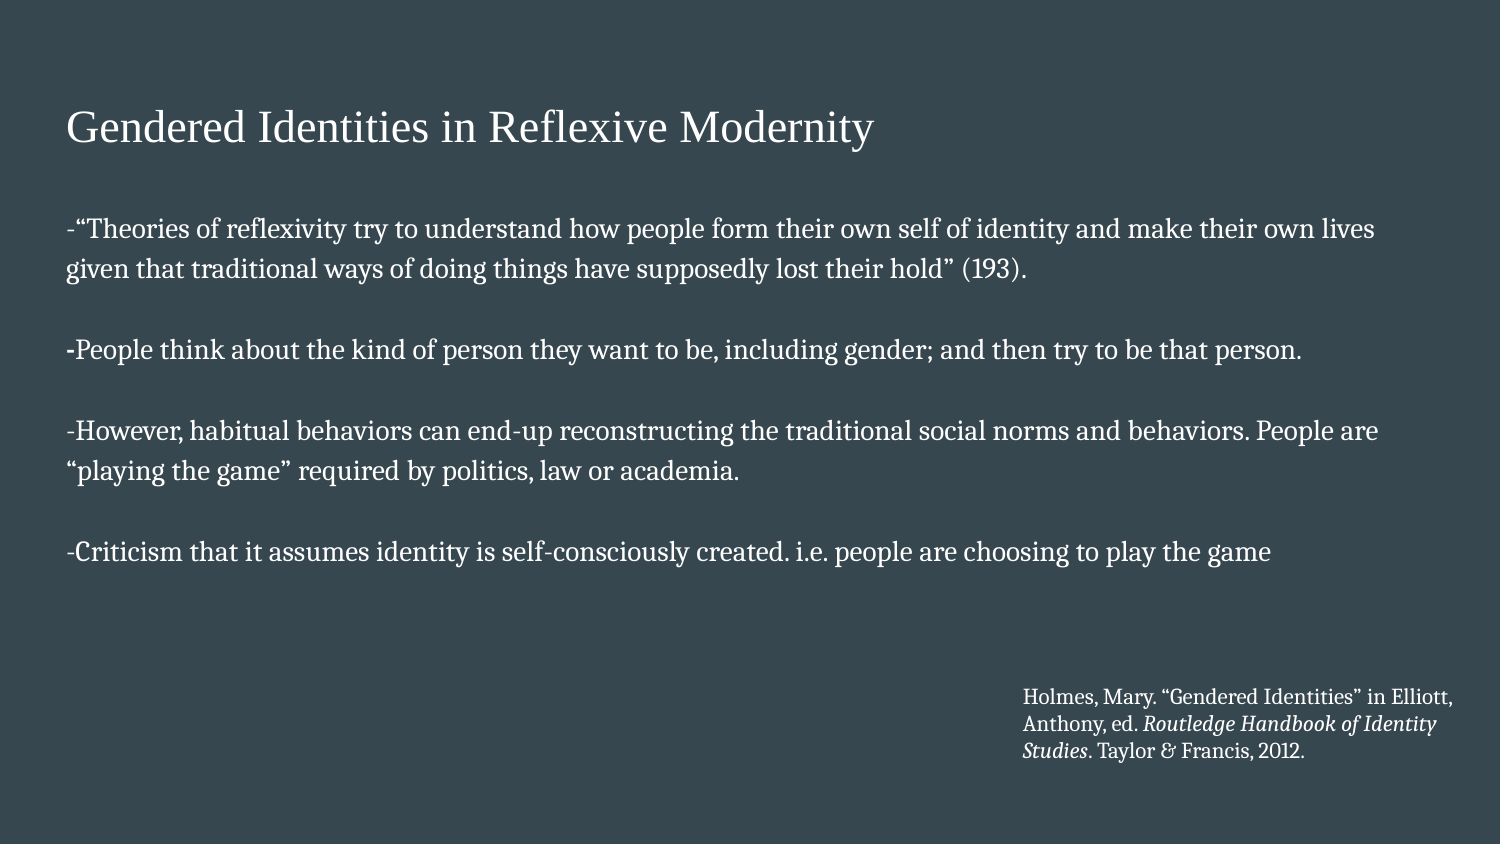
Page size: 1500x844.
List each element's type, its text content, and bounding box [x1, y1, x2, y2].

text_box Holmes, Mary. “Gendered Identities” in Elliott, Anthony, ed. Routledge Handbook of Identity Studies. Taylor & Francis, 2012. [1007, 666, 1500, 844]
title Gendered Identities in Reflexive Modernity [51, 72, 1449, 167]
list -“Theories of reflexivity try to understand how people form their own self of identity and make their own lives given that traditional ways of doing things have supposedly lost their hold” (193). -People think about the kind of person they want to be, including gender; and then try to be that person. -However, habitual behaviors can end-up reconstructing the traditional social norms and behaviors. People are “playing the game” required by politics, law or academia. -Criticism that it assumes identity is self-consciously created. i.e. people are choosing to play the game [51, 189, 1449, 750]
